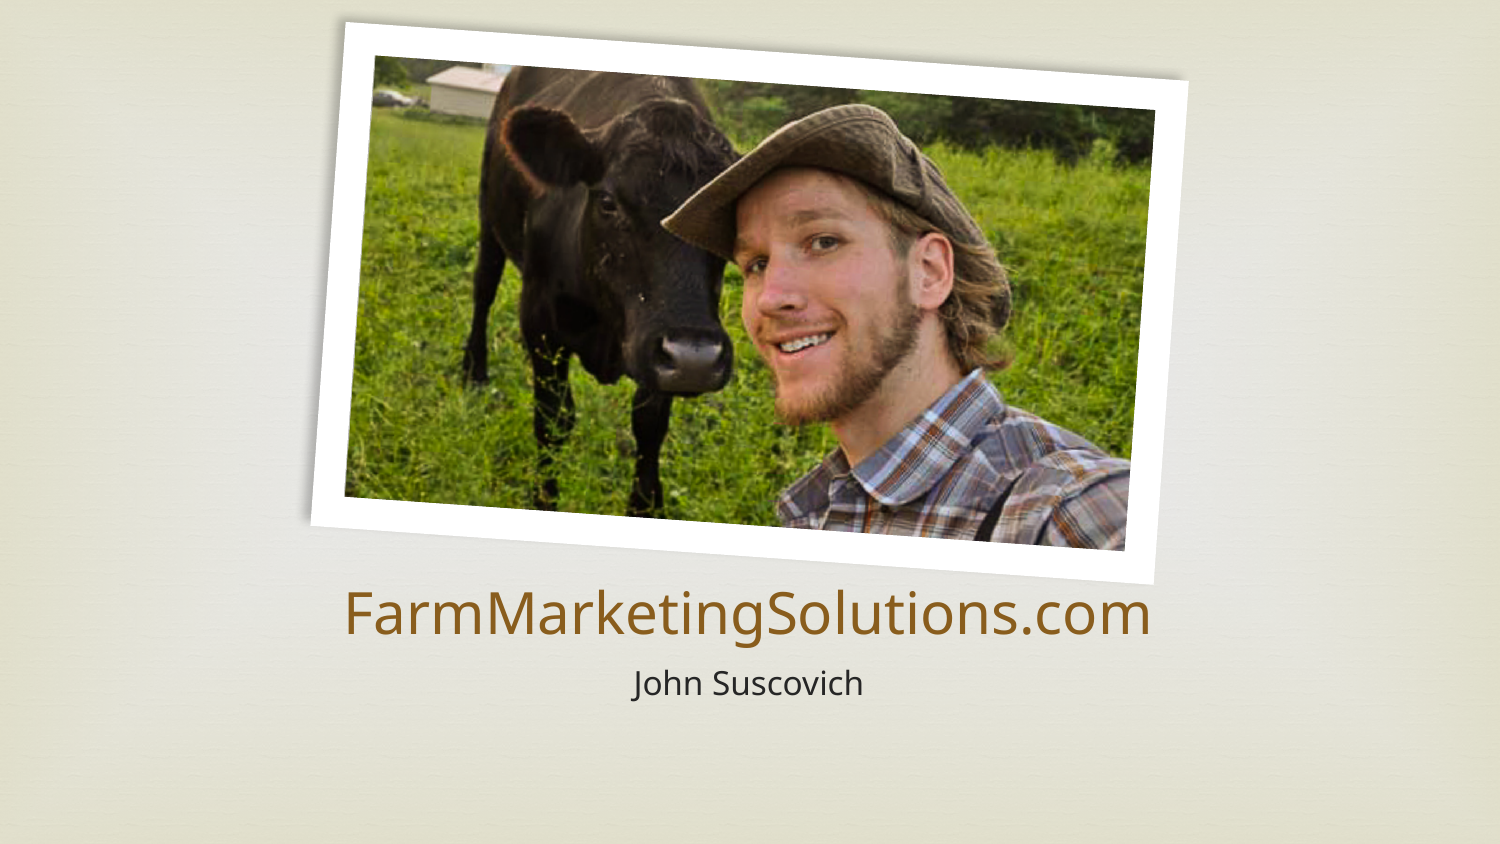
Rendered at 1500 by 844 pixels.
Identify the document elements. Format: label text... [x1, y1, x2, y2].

title FarmMarketingSolutions.com [111, 574, 1386, 654]
picture [345, 56, 1155, 551]
list John Suscovich [112, 655, 1386, 755]
